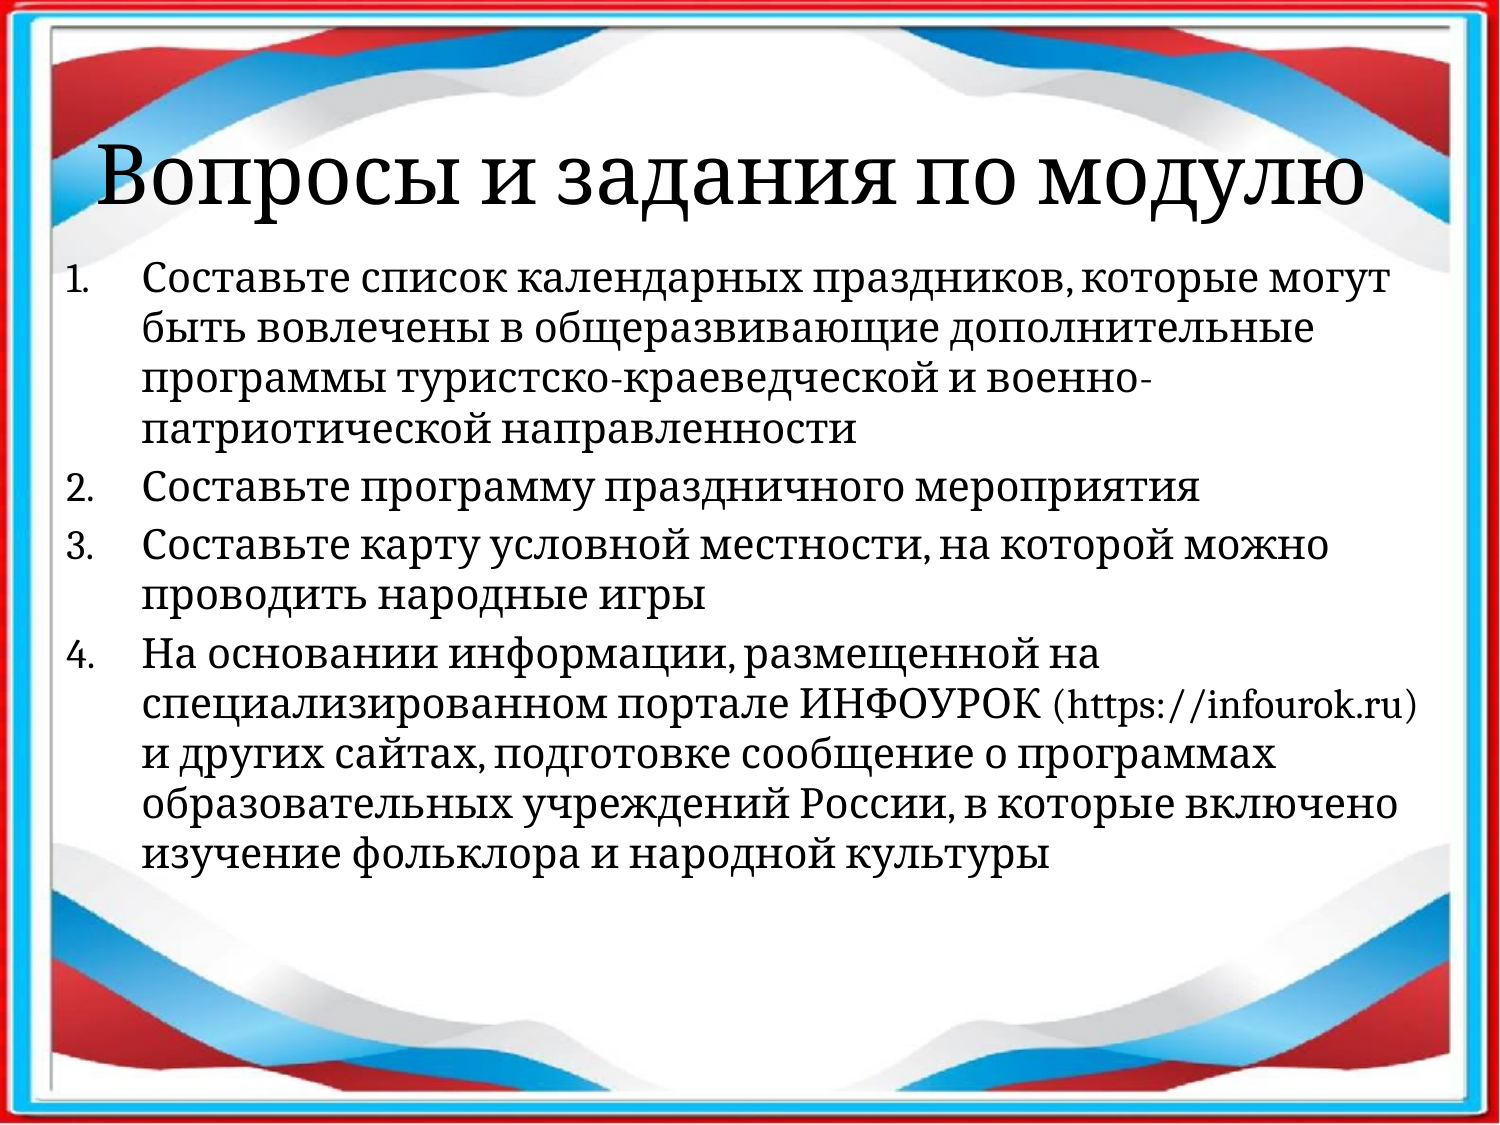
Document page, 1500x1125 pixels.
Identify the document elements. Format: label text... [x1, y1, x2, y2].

text_box Вопросы и задания по модулю [56, 113, 1407, 243]
picture [0, 0, 1500, 1125]
text_box Составьте список календарных праздников, которые могут быть вовлечены в общеразвивающие дополнительные программы туристско-краеведческой и военно-патриотической направленности Составьте программу праздничного мероприятия Составьте карту условной местности, на которой можно проводить народные игры На основании информации, размещенной на специализированном портале ИНФОУРОК (https://infourok.ru) и других сайтах, подготовке сообщение о программах образовательных учреждений России, в которые включено изучение фольклора и народной культуры [51, 243, 1447, 929]
